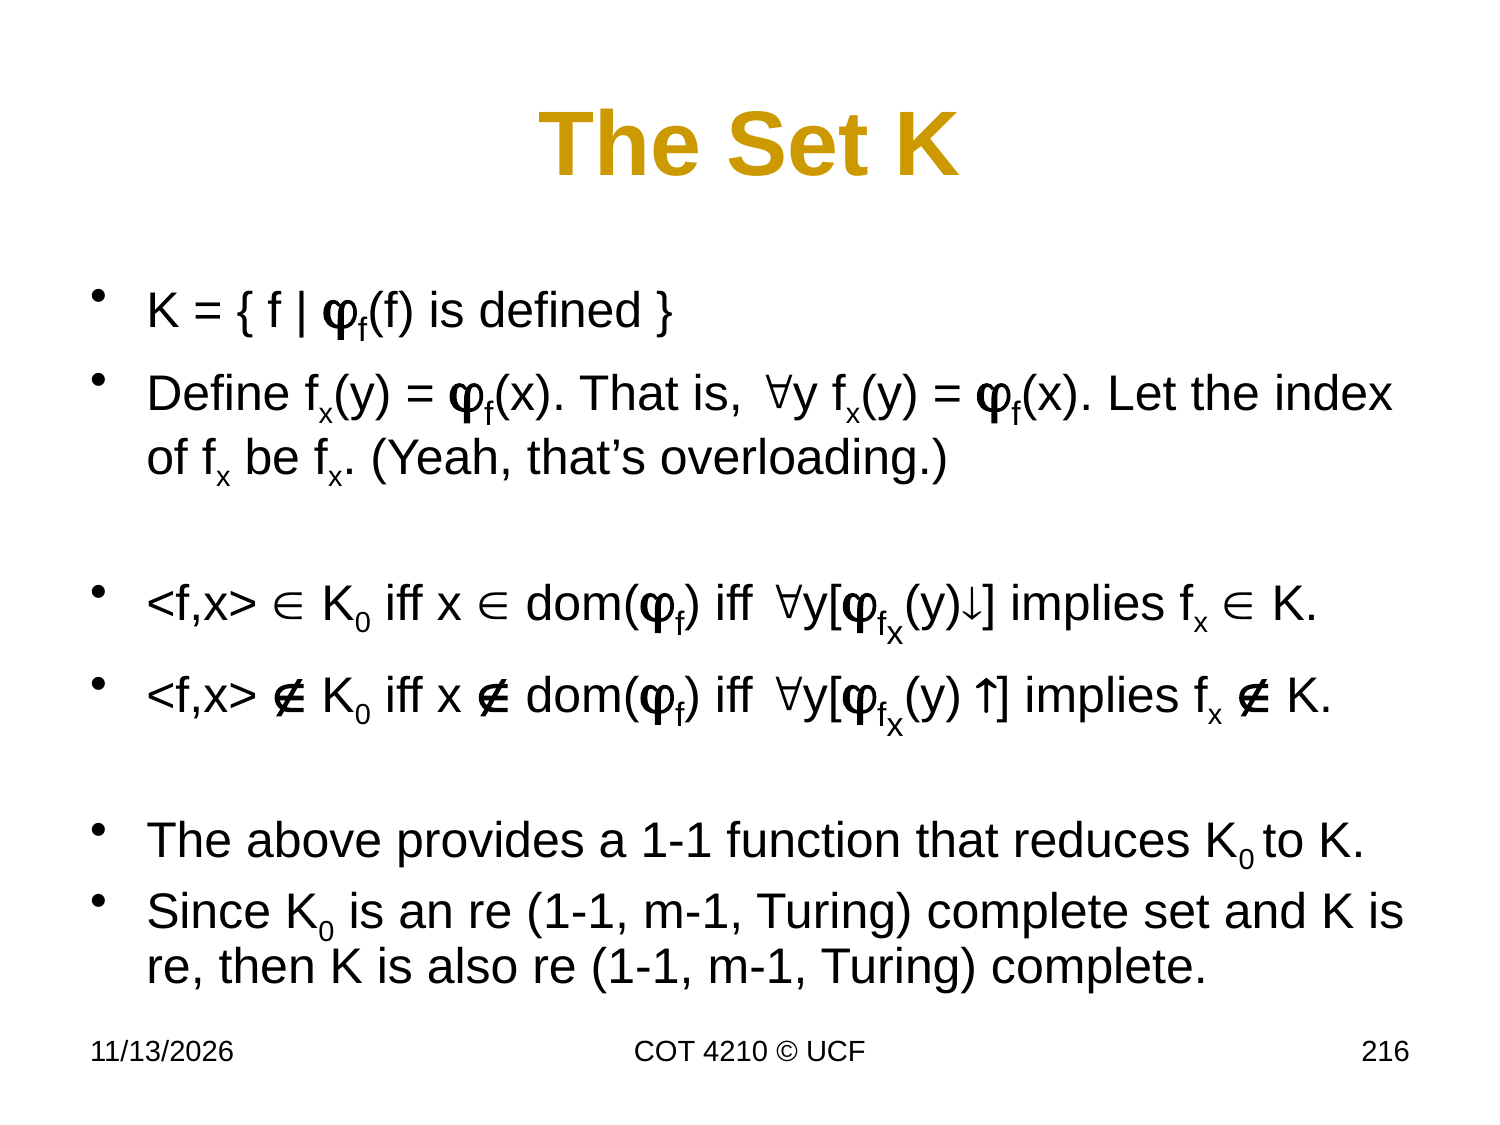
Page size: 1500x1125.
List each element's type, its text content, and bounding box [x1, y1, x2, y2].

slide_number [74, 1024, 426, 1103]
title The Set K [75, 45, 1425, 233]
footer COT 4210 © UCF [512, 1024, 988, 1103]
list K = { f | f(f) is defined } Define fx(y) = f(x). That is, y fx(y) = f(x). Let the index of fx be fx. (Yeah, that’s overloading.) <f,x>  K0 iff x  dom(f) iff y[fx(y)] implies fx  K. <f,x>  K0 iff x  dom(f) iff y[fx(y) ] implies fx  K. The above provides a 1-1 function that reduces K0 to K. Since K0 is an re (1-1, m-1, Turing) complete set and K is re, then K is also re (1-1, m-1, Turing) complete. [75, 262, 1425, 1005]
slide_number 216 [1074, 1024, 1426, 1103]
